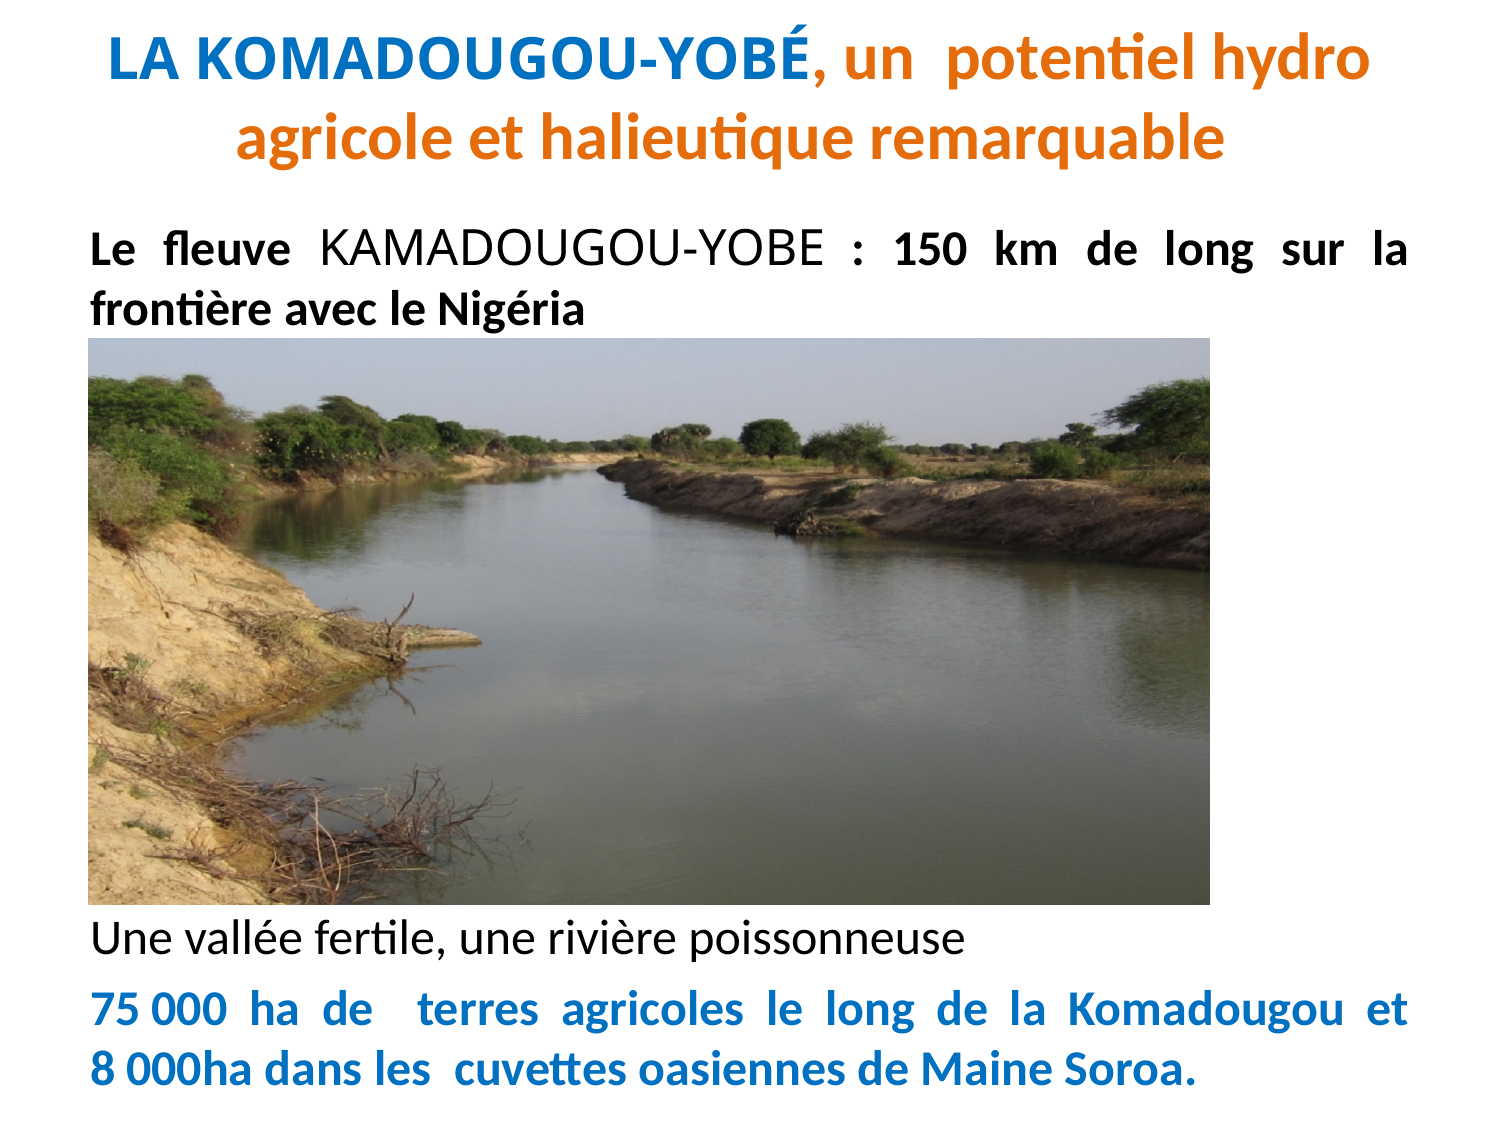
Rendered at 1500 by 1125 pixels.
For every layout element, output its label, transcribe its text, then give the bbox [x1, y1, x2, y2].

list Le fleuve KAMADOUGOU-YOBE : 150 km de long sur la frontière avec le Nigéria Une vallée fertile, une rivière poissonneuse 75 000 ha de terres agricoles le long de la Komadougou et 8 000ha dans les cuvettes oasiennes de Maine Soroa. [75, 207, 1425, 596]
list Le fleuve KAMADOUGOU-YOBE : 150 km de long sur la frontière avec le Nigéria Une vallée fertile, une rivière poissonneuse 75 000 ha de terres agricoles le long de la Komadougou et 8 000ha dans les cuvettes oasiennes de Maine Soroa. [75, 597, 1425, 1125]
title LA KOMADOUGOU-YOBÉ, un potentiel hydro agricole et halieutique remarquable [88, 19, 1390, 167]
picture [88, 337, 1211, 906]
